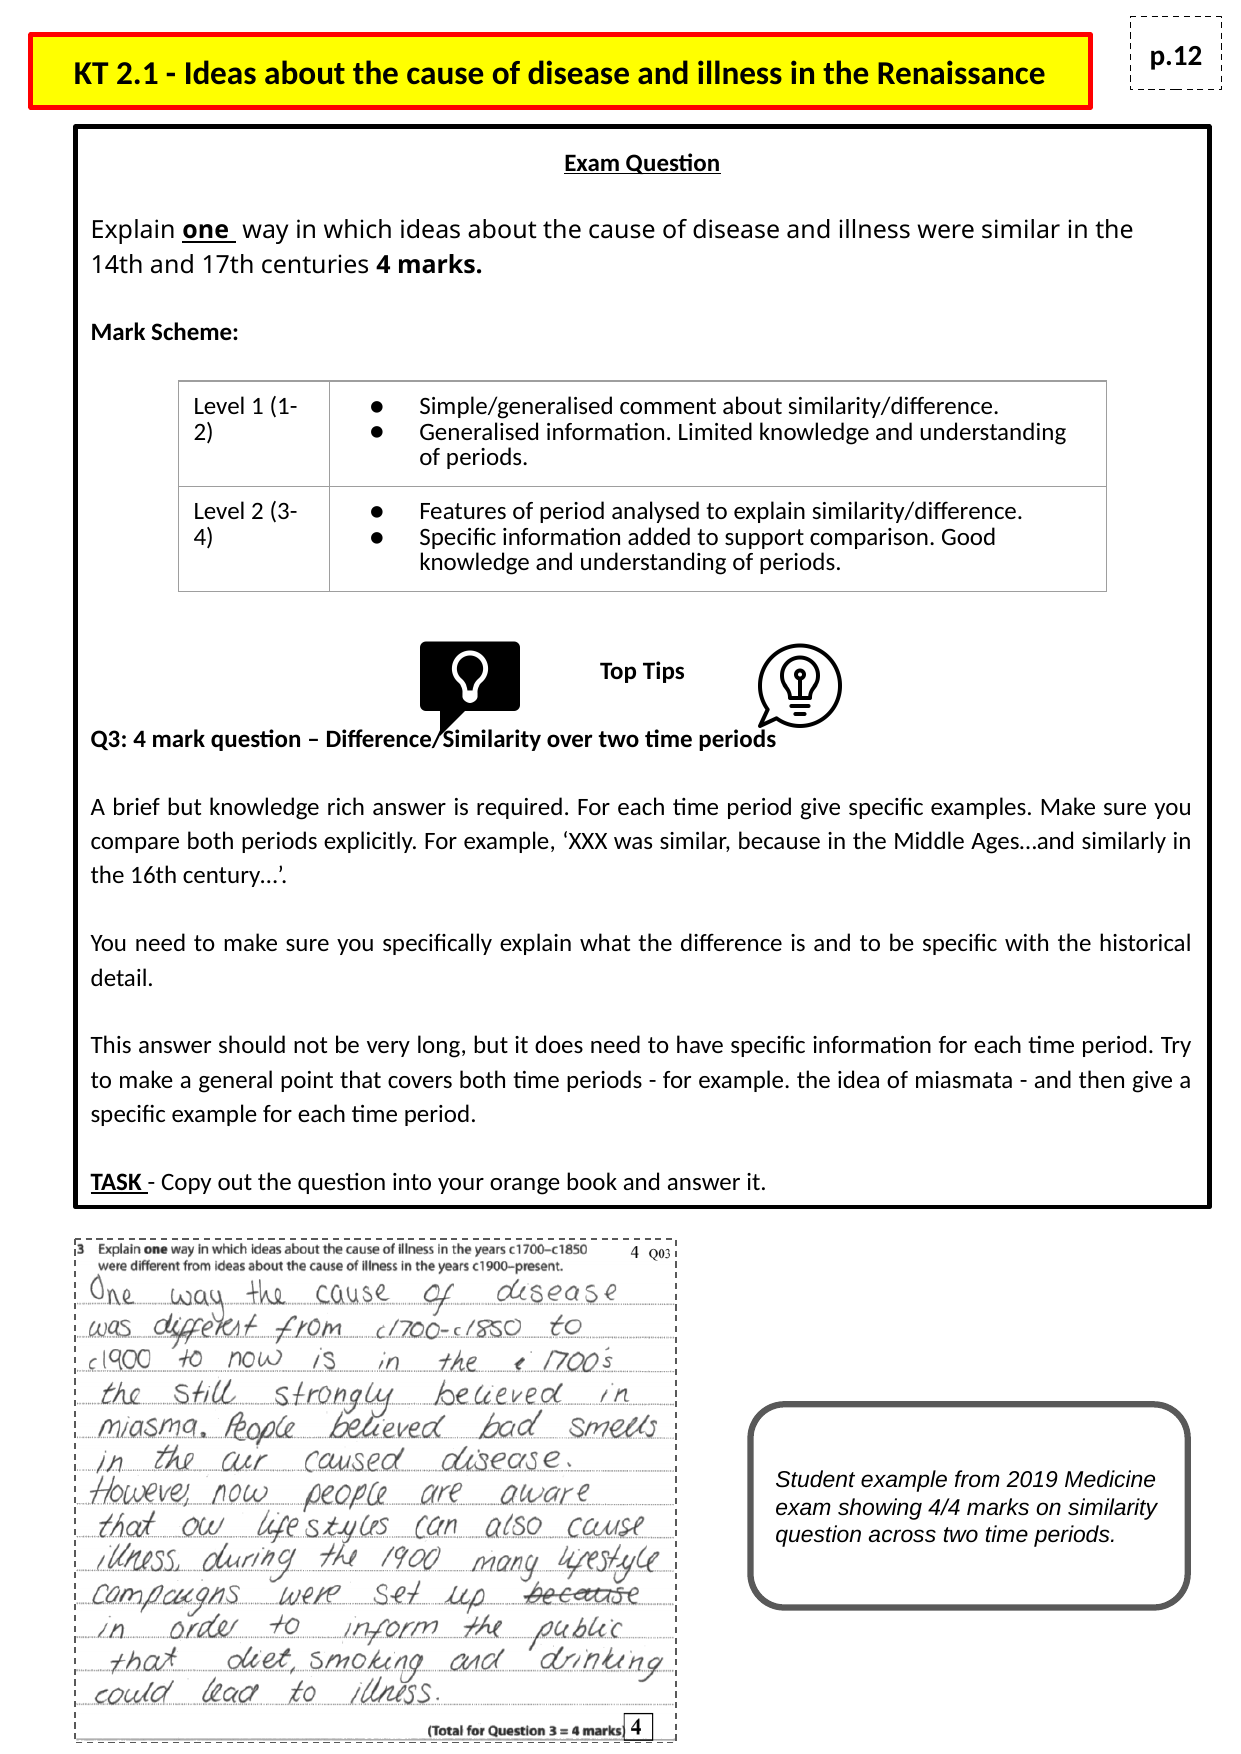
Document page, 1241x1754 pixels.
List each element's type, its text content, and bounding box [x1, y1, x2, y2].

text_box KT 2.1 - Ideas about the cause of disease and illness in the Renaissance [30, 34, 1091, 108]
text_box Student example from 2019 Medicine exam showing 4/4 marks on similarity question across two time periods. [750, 1404, 1188, 1608]
picture [75, 1239, 676, 1743]
picture [750, 635, 851, 736]
text_box Exam Question Explain one way in which ideas about the cause of disease and illness were similar in the 14th and 17th centuries 4 marks. Mark Scheme: Top Tips Q3: 4 mark question – Difference/Similarity over two time periods A brief but knowledge rich answer is required. For each time period give specific examples. Make sure you compare both periods explicitly. For example, ‘XXX was similar, because in the Middle Ages…and similarly in the 16th century…’. You need to make sure you specifically explain what the difference is and to be specific with the historical detail. This answer should not be very long, but it does need to have specific information for each time period. Try to make a general point that covers both time periods - for example. the idea of miasmata - and then give a specific example for each time period. TASK - Copy out the question into your orange book and answer it. [75, 126, 1210, 1208]
text_box p.12 [1130, 16, 1222, 90]
table_cell Level 2 (3-4) [179, 487, 329, 591]
table_header Level 1 (1-2) [179, 382, 329, 486]
picture [419, 635, 520, 736]
table_cell Features of period analysed to explain similarity/difference. Specific information added to support comparison. Good knowledge and understanding of periods. [330, 487, 1106, 591]
table_header Simple/generalised comment about similarity/difference. Generalised information. Limited knowledge and understanding of periods. [330, 382, 1106, 486]
